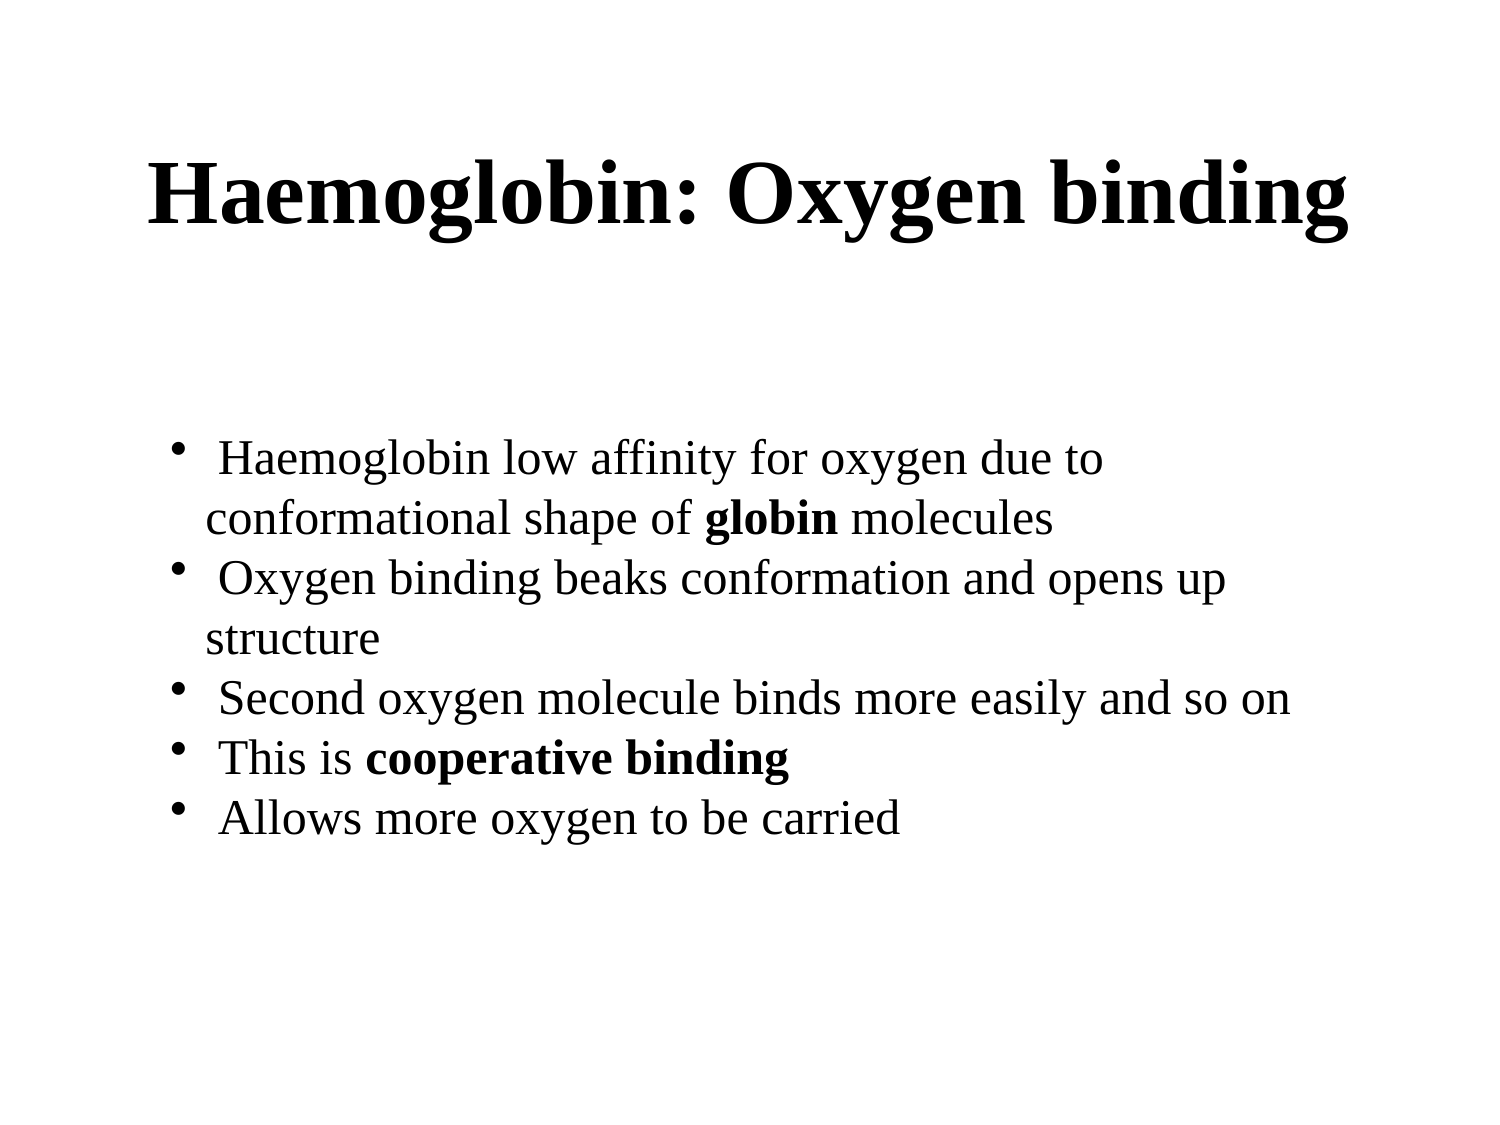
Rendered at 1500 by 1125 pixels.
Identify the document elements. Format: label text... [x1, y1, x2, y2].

title Haemoglobin: Oxygen binding [112, 92, 1388, 281]
text_box Haemoglobin low affinity for oxygen due to conformational shape of globin molecules Oxygen binding beaks conformation and opens up structure Second oxygen molecule binds more easily and so on This is cooperative binding Allows more oxygen to be carried [155, 417, 1408, 853]
